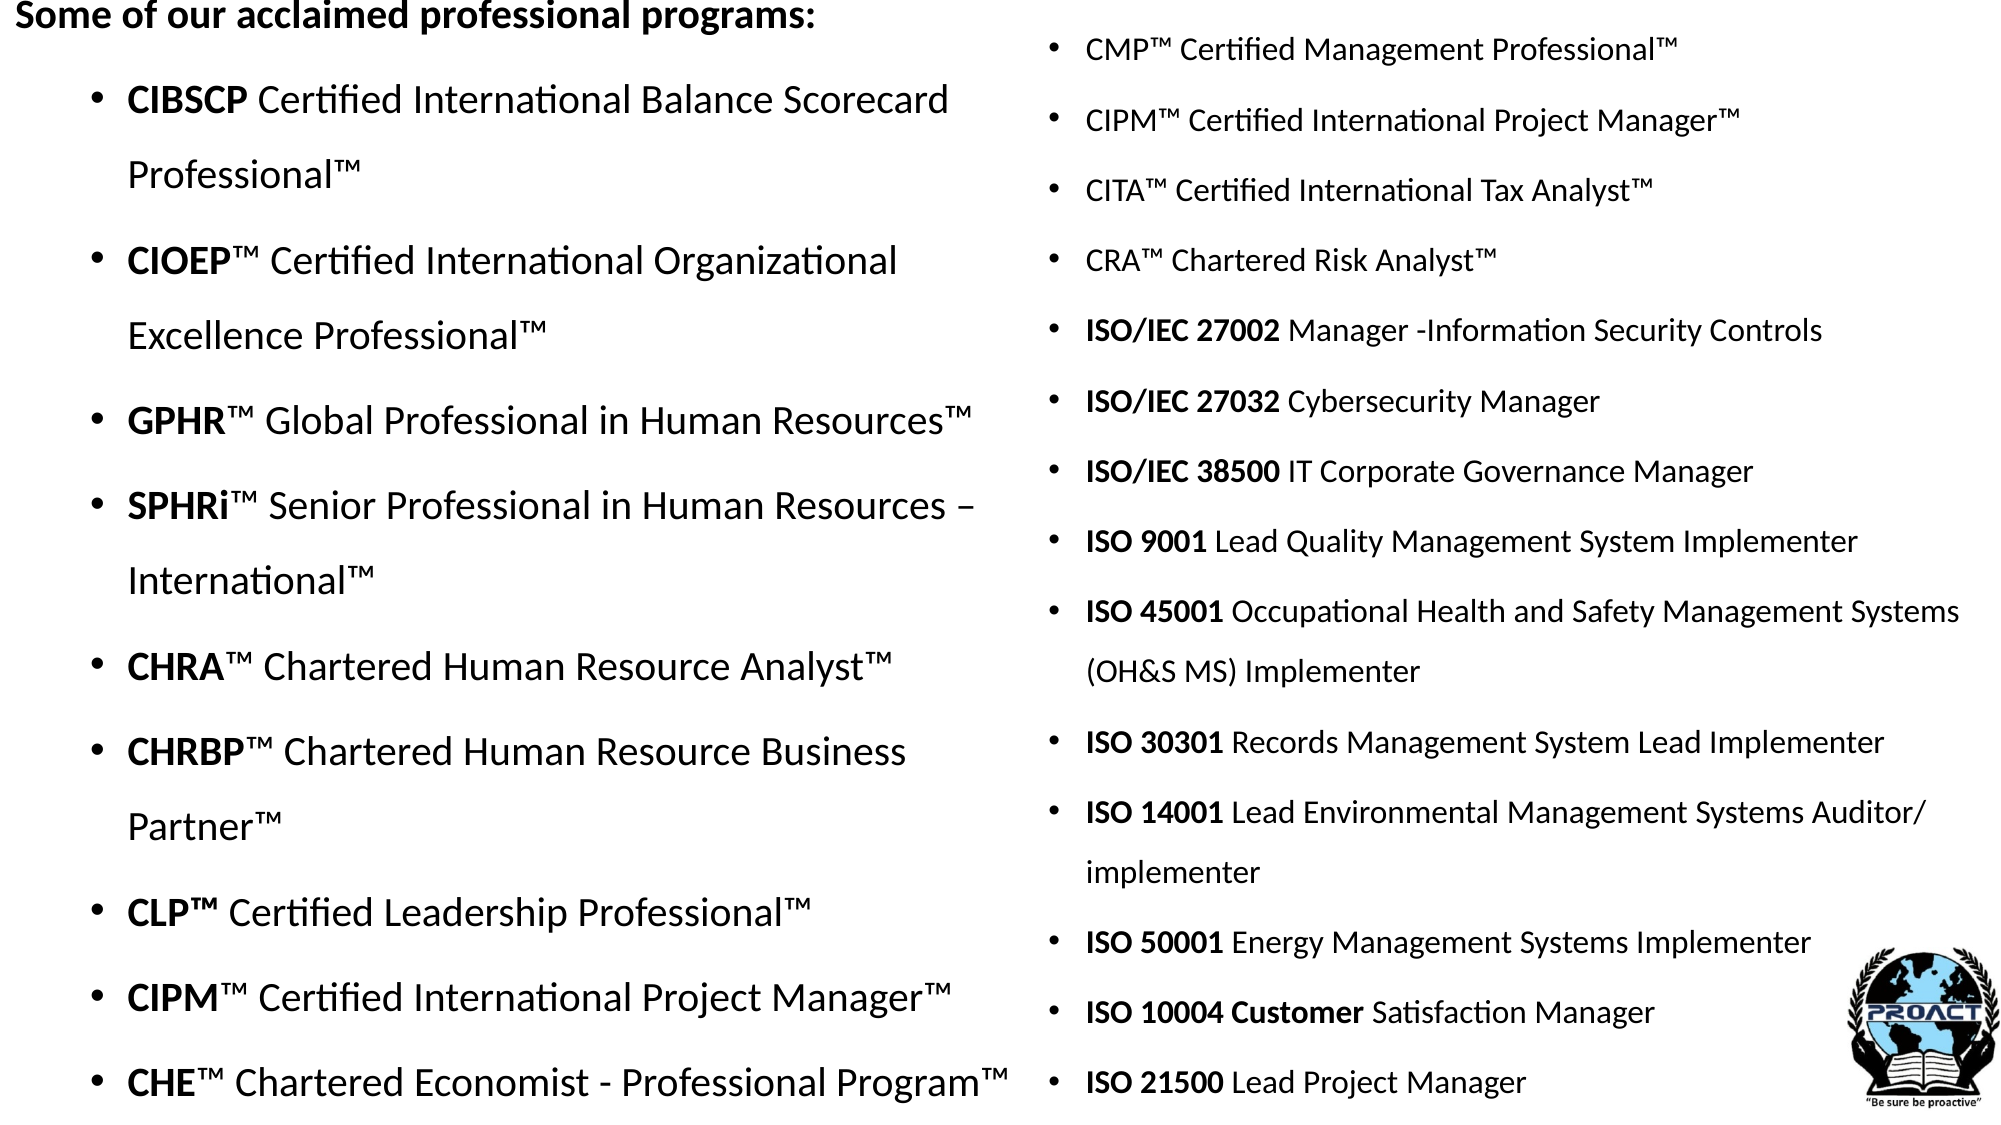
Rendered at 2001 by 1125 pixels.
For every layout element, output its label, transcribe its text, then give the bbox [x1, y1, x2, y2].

text_box CMP™ Certified Management Professional™ CIPM™ Certified International Project Manager™ CITA™ Certified International Tax Analyst™ CRA™ Chartered Risk Analyst™ ISO/IEC 27002 Manager -Information Security Controls ISO/IEC 27032 Cybersecurity Manager ISO/IEC 38500 IT Corporate Governance Manager ISO 9001 Lead Quality Management System Implementer ISO 45001 Occupational Health and Safety Management Systems (OH&S MS) Implementer ISO 30301 Records Management System Lead Implementer ISO 14001 Lead Environmental Management Systems Auditor/ implementer ISO 50001 Energy Management Systems Implementer ISO 10004 Customer Satisfaction Manager ISO 21500 Lead Project Manager [958, 0, 2000, 1125]
picture [1847, 947, 2000, 1111]
list Some of our acclaimed professional programs: CIBSCP Certified International Balance Scorecard Professional™ CIOEP™ Certified International Organizational Excellence Professional™ GPHR™ Global Professional in Human Resources™ SPHRi™ Senior Professional in Human Resources – International™ CHRA™ Chartered Human Resource Analyst™ CHRBP™ Chartered Human Resource Business Partner™ CLP™ Certified Leadership Professional™ CIPM™ Certified International Project Manager™ CHE™ Chartered Economist - Professional Program™ [0, 0, 958, 1125]
